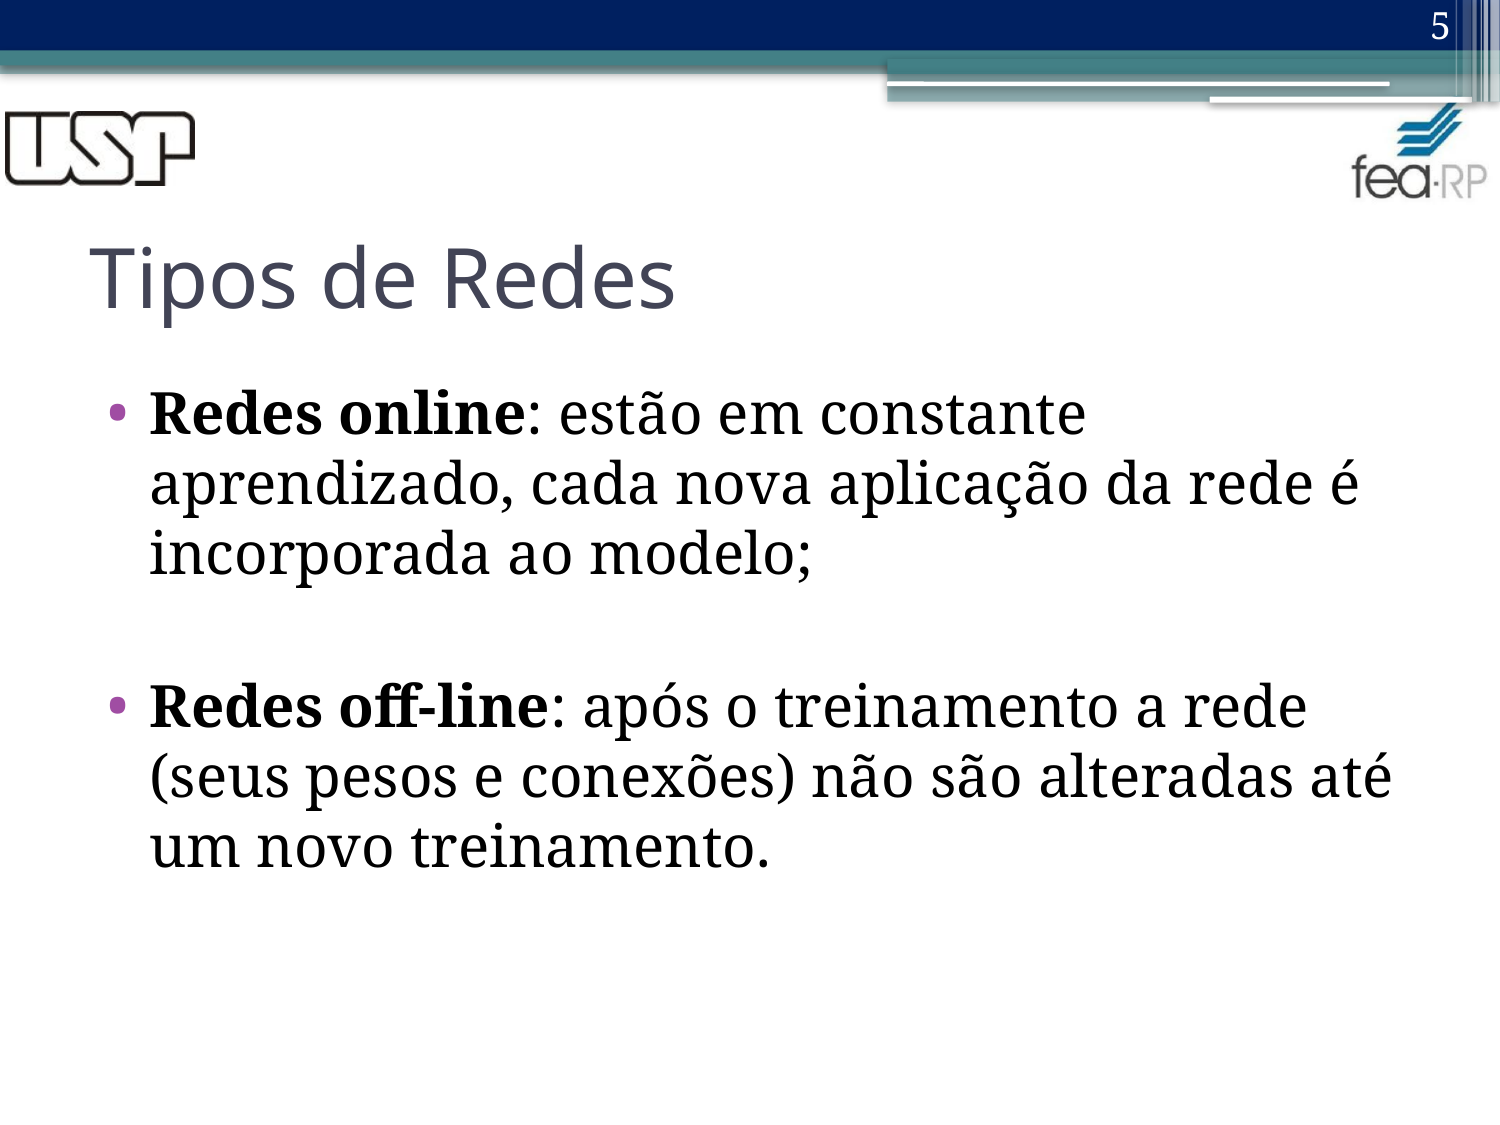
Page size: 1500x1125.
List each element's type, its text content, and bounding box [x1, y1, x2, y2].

list Redes online: estão em constante aprendizado, cada nova aplicação da rede é incorporada ao modelo; Redes off-line: após o treinamento a rede (seus pesos e conexões) não são alteradas até um novo treinamento. [75, 368, 1425, 1079]
picture [5, 111, 195, 186]
picture [1343, 102, 1500, 227]
slide_number 5 [1341, 0, 1466, 61]
title Tipos de Redes [75, 187, 1425, 363]
